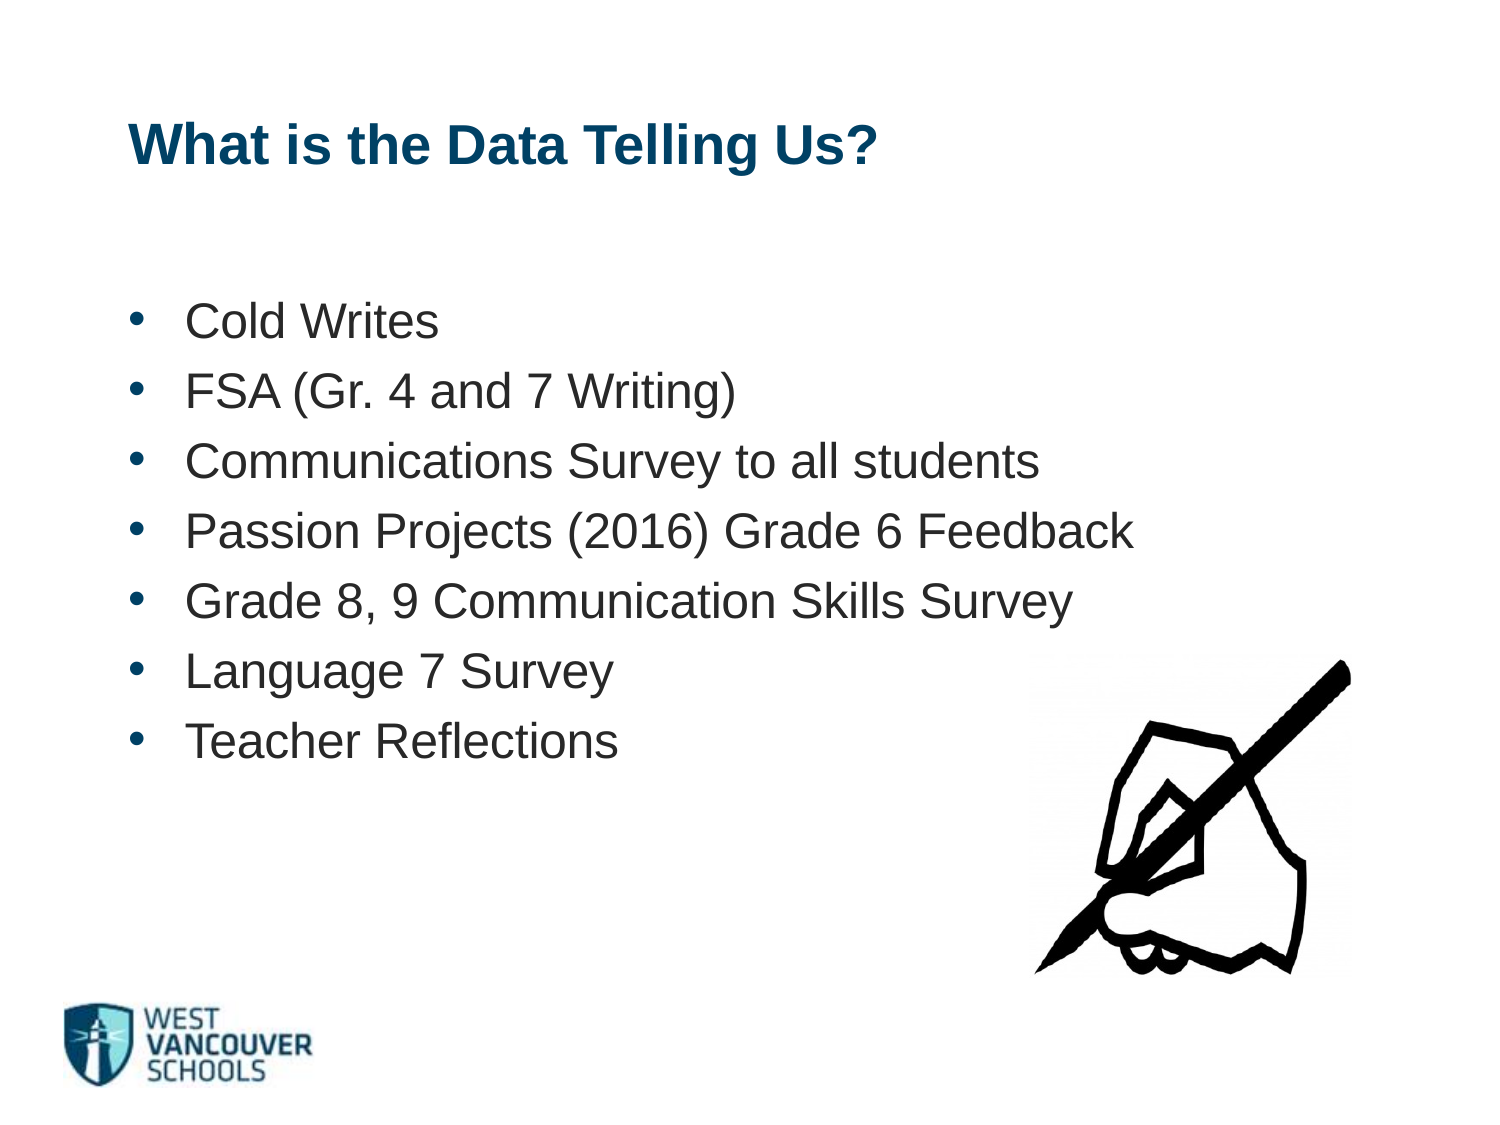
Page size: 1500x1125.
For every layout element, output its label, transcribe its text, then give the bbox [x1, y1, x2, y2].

picture [1028, 654, 1353, 978]
list Cold Writes FSA (Gr. 4 and 7 Writing) Communications Survey to all students Passion Projects (2016) Grade 6 Feedback Grade 8, 9 Communication Skills Survey Language 7 Survey Teacher Reflections [128, 223, 1418, 895]
title What is the Data Telling Us? [128, 0, 1418, 178]
picture [63, 977, 341, 1088]
